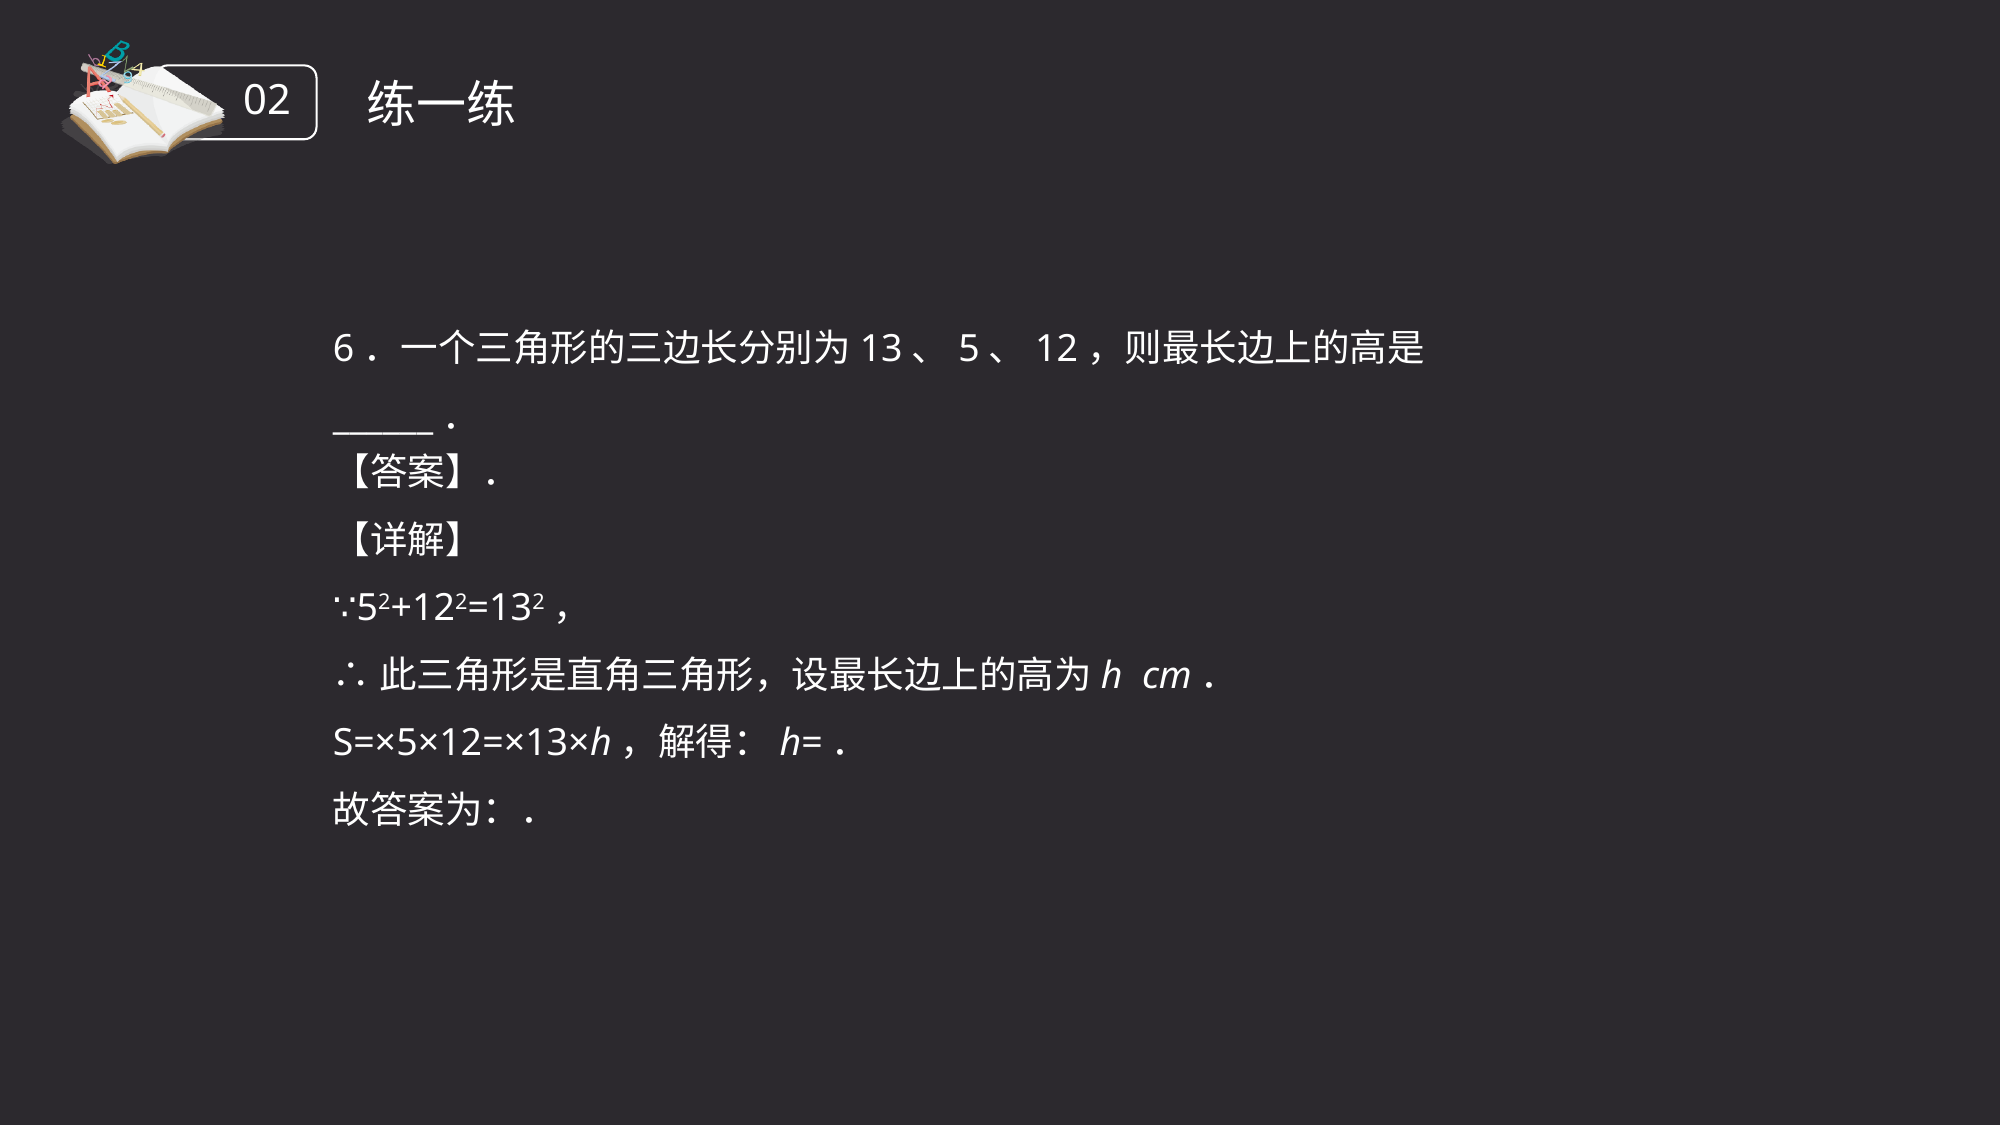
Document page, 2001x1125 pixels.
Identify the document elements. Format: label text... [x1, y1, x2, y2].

text_box 6．一个三角形的三边长分别为13、5、12，则最长边上的高是______． [318, 294, 1553, 444]
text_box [60, 40, 632, 164]
